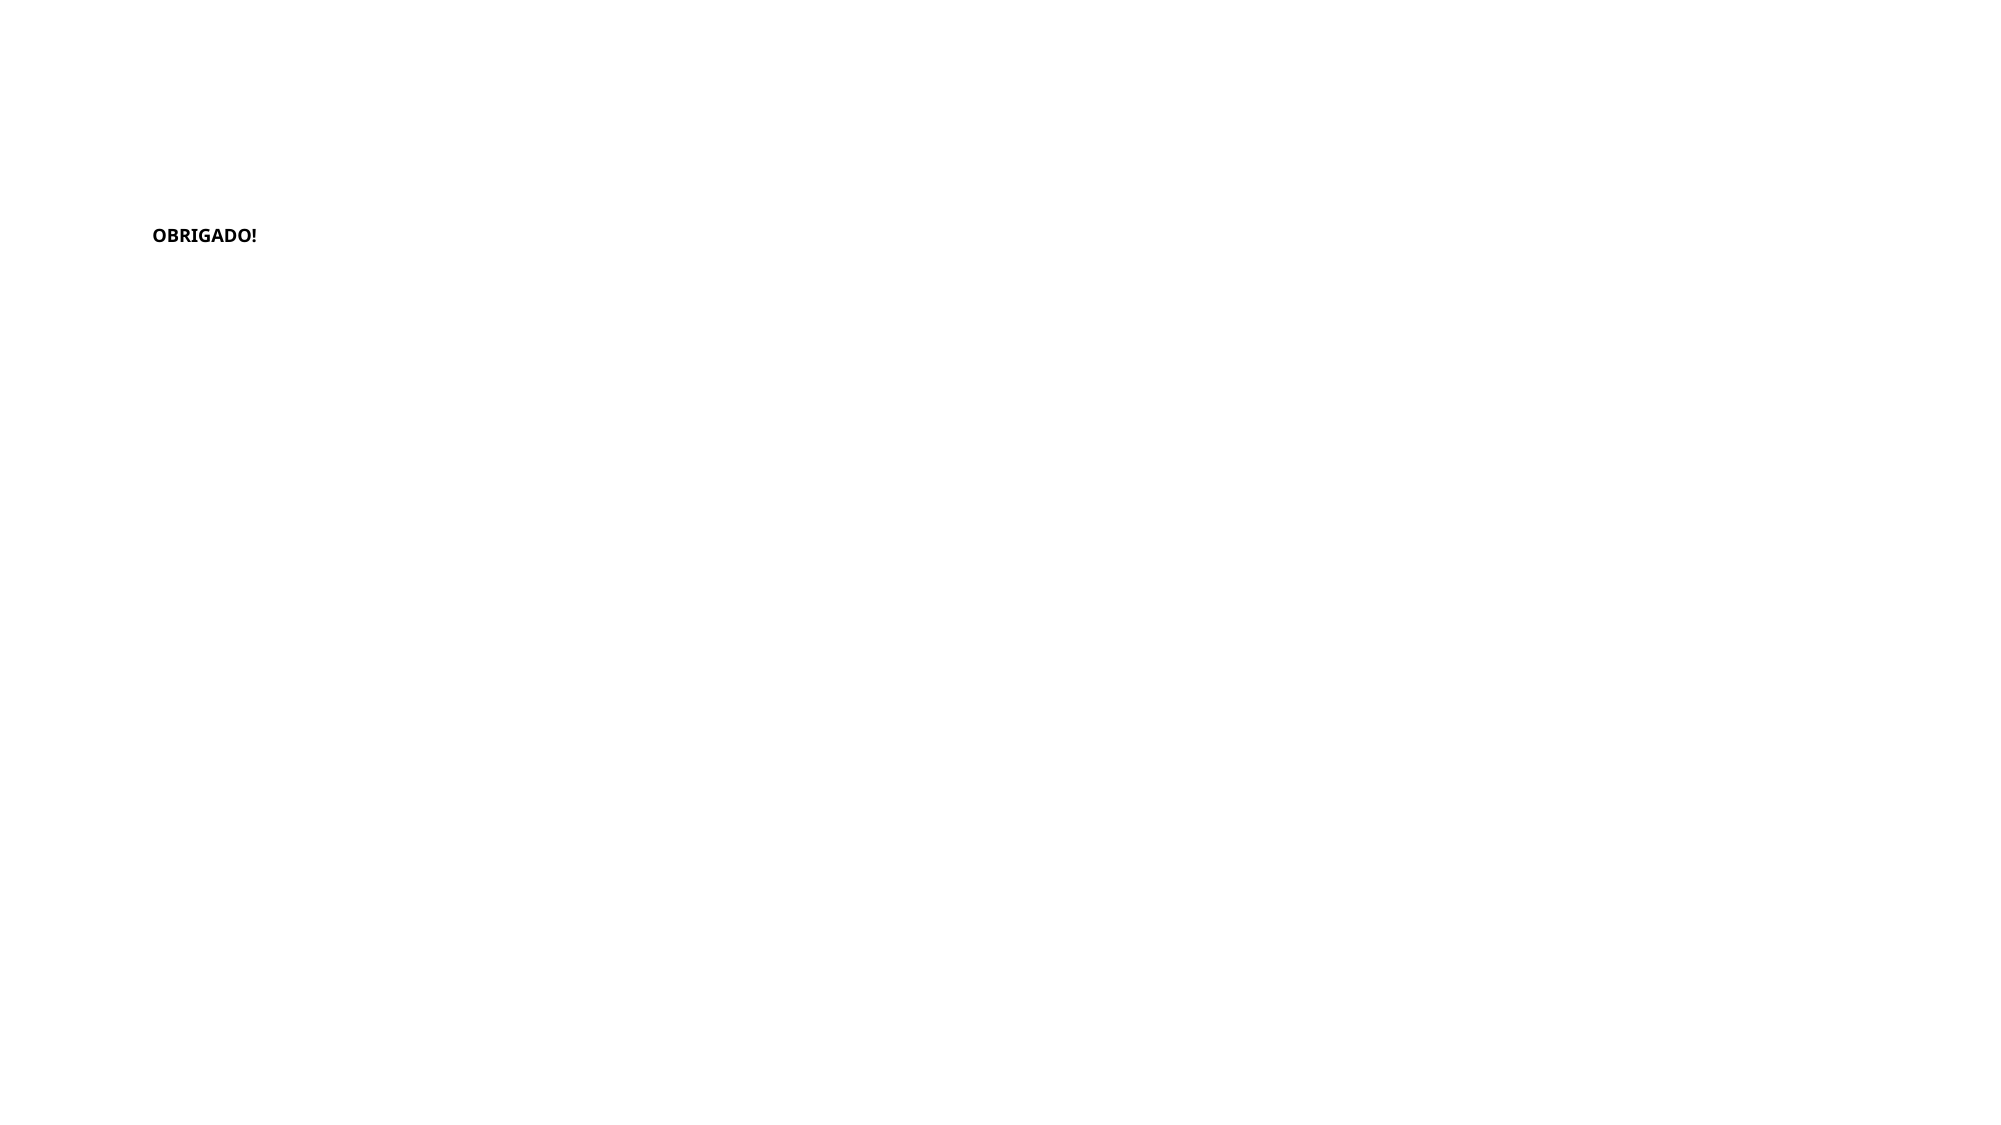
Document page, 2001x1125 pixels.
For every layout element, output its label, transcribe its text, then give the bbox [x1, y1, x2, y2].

title OBRIGADO! [137, 59, 1863, 278]
